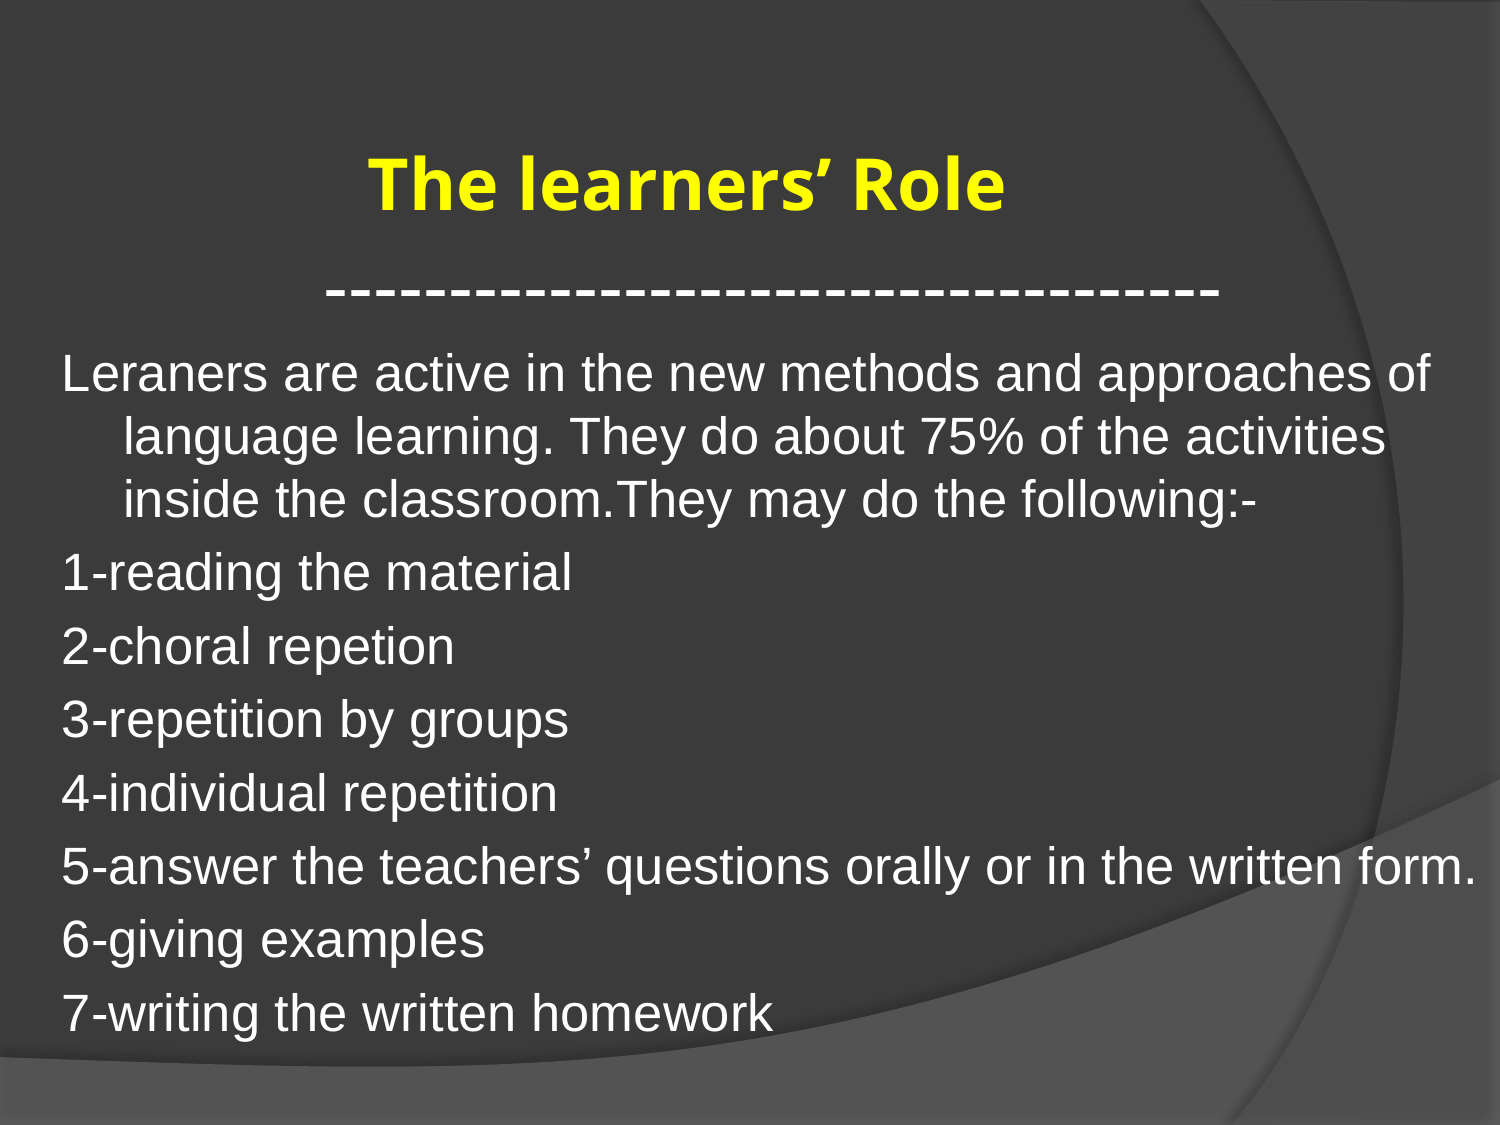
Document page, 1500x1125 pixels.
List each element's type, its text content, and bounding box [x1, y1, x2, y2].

list ------------------------------------ Leraners are active in the new methods and approaches of language learning. They do about 75% of the activities inside the classroom.They may do the following:- 1-reading the material 2-choral repetion 3-repetition by groups 4-individual repetition 5-answer the teachers’ questions orally or in the written form. 6-giving examples 7-writing the written homework [41, 231, 1500, 1094]
title The learners’ Role [75, 45, 1300, 231]
text_box [41, 385, 1459, 471]
